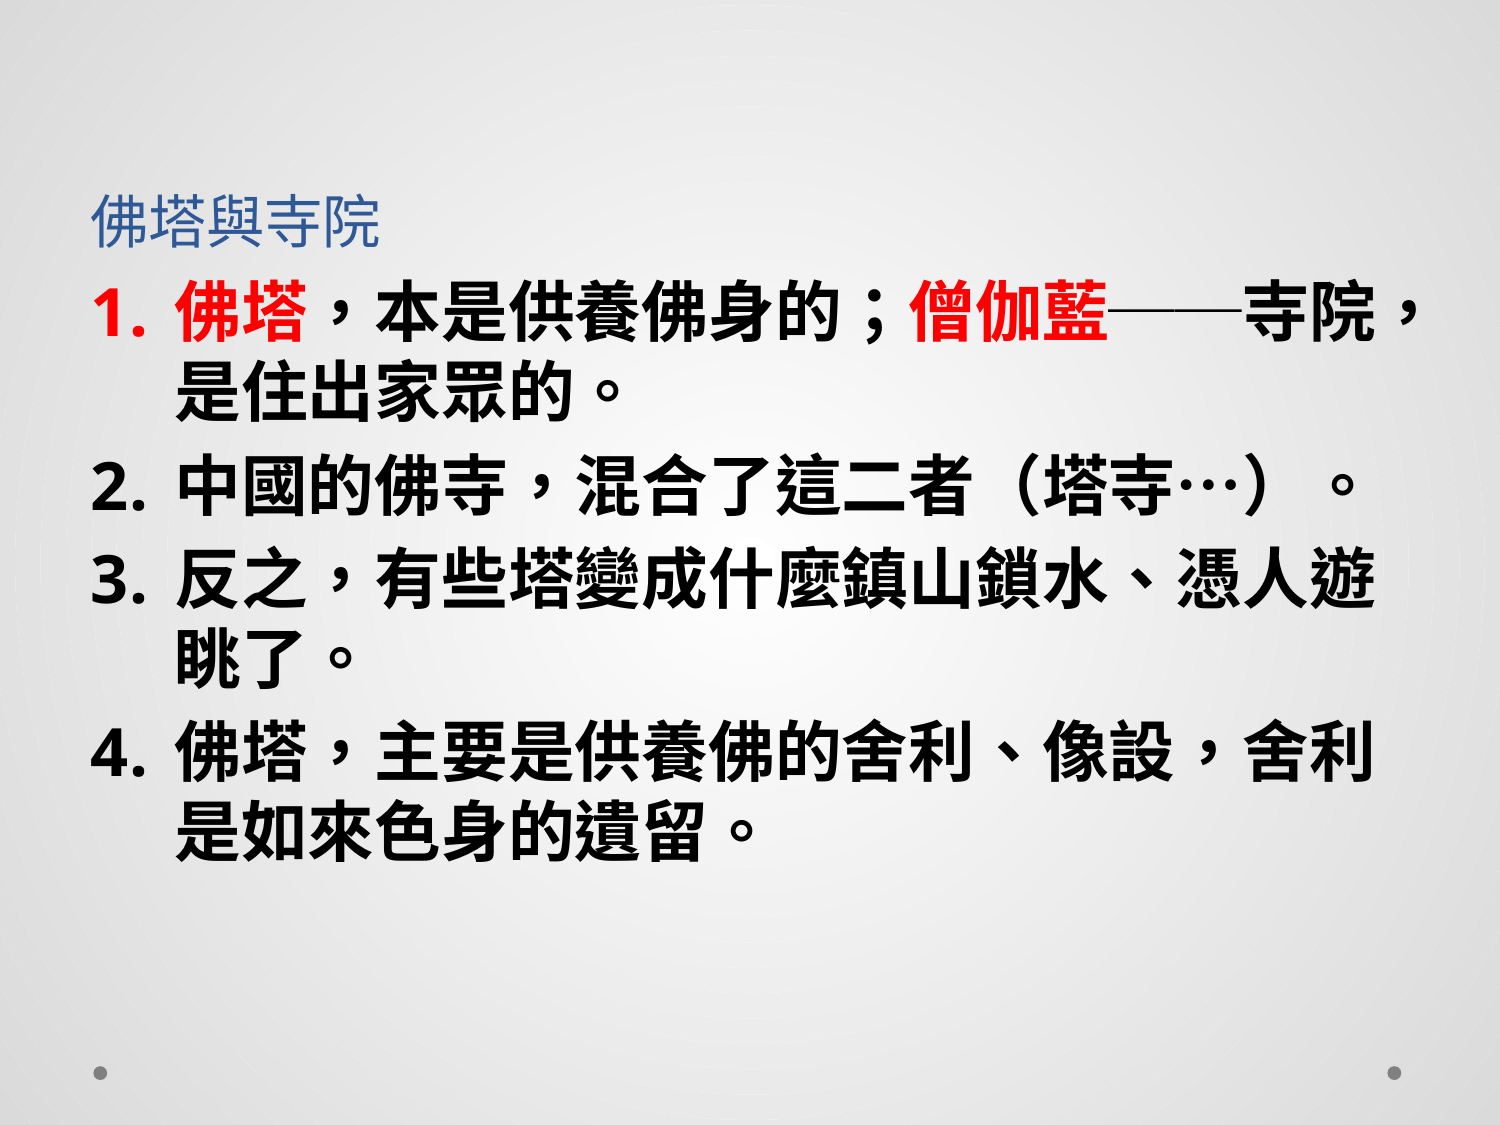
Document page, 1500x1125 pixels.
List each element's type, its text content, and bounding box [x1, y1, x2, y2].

list 佛塔，本是供養佛身的；僧伽藍──寺院，是住出家眾的。 中國的佛寺，混合了這二者（塔寺…）。 反之，有些塔變成什麼鎮山鎖水、憑人遊眺了。 佛塔，主要是供養佛的舍利、像設，舍利是如來色身的遺留。 [75, 262, 1425, 1059]
title 佛塔與寺院 [75, 0, 1425, 262]
